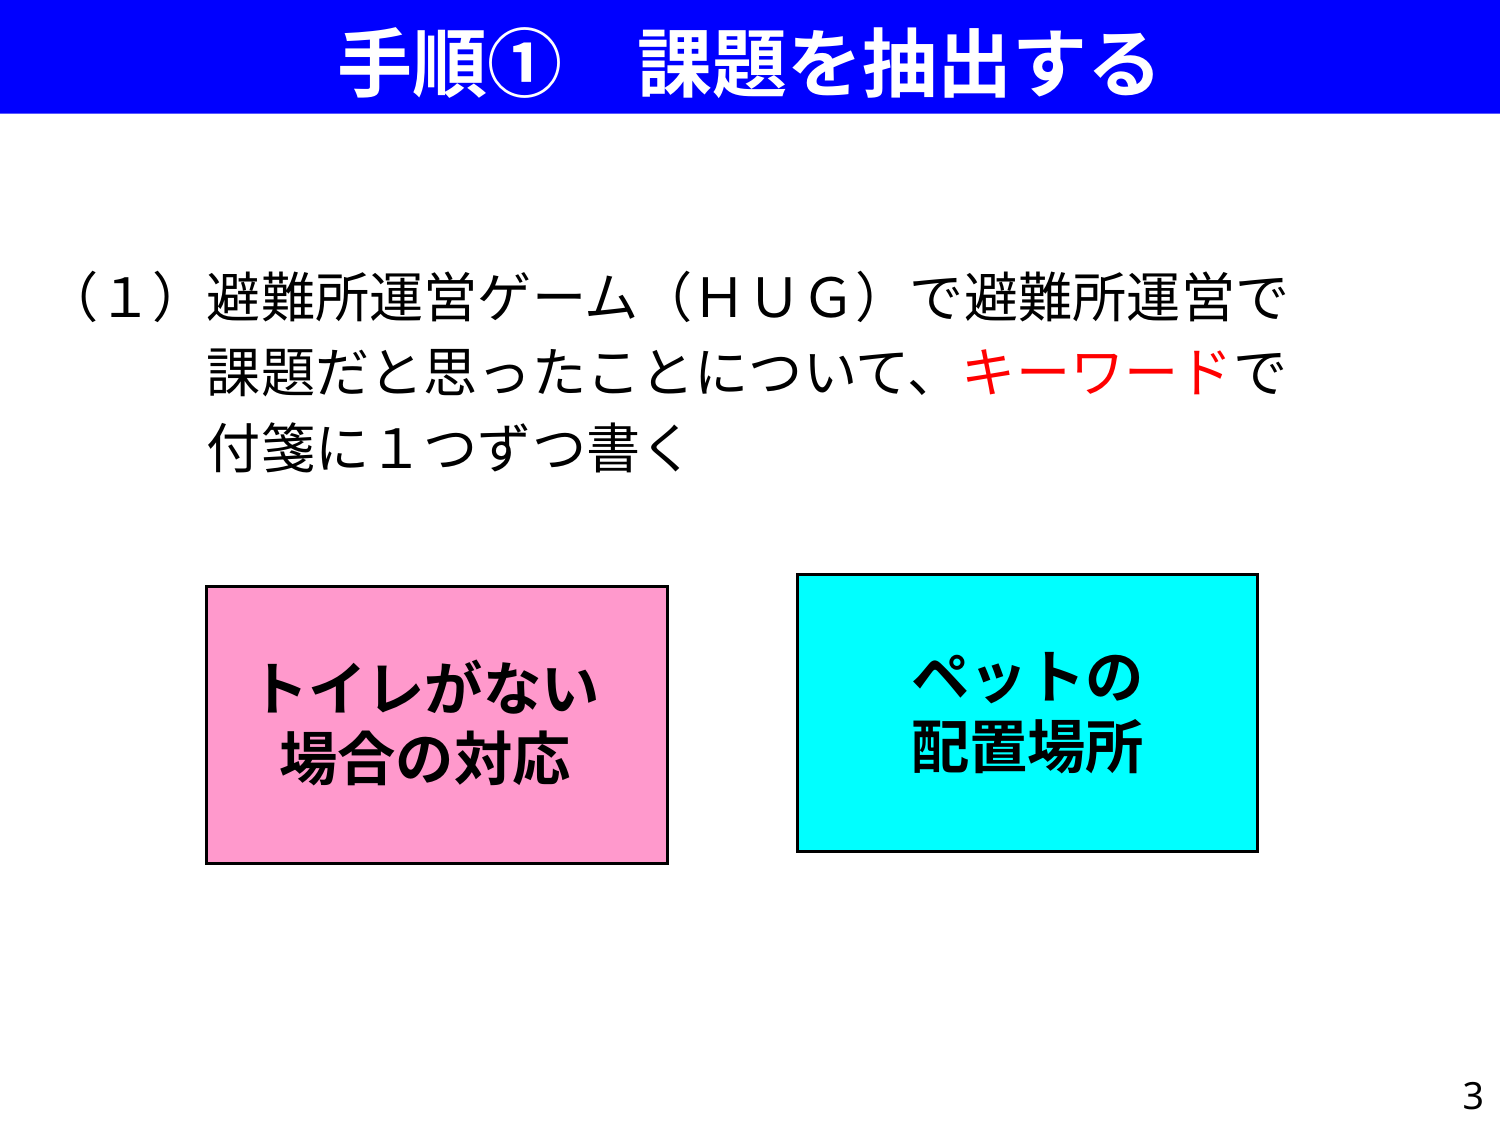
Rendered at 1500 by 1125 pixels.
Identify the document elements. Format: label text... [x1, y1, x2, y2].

text_box 3 [1446, 1064, 1500, 1125]
text_box ペットの 配置場所 [832, 609, 1223, 811]
text_box トイレがない 場合の対応 [230, 621, 620, 823]
text_box 手順① 課題を抽出する [0, 0, 1500, 114]
text_box [955, 574, 1258, 852]
text_box [206, 586, 218, 864]
text_box [218, 515, 955, 917]
text_box （１）避難所運営ゲーム（ＨＵＧ）で避難所運営で 課題だと思ったことについて、キーワードで 付箋に１つずつ書く [29, 255, 1400, 1047]
